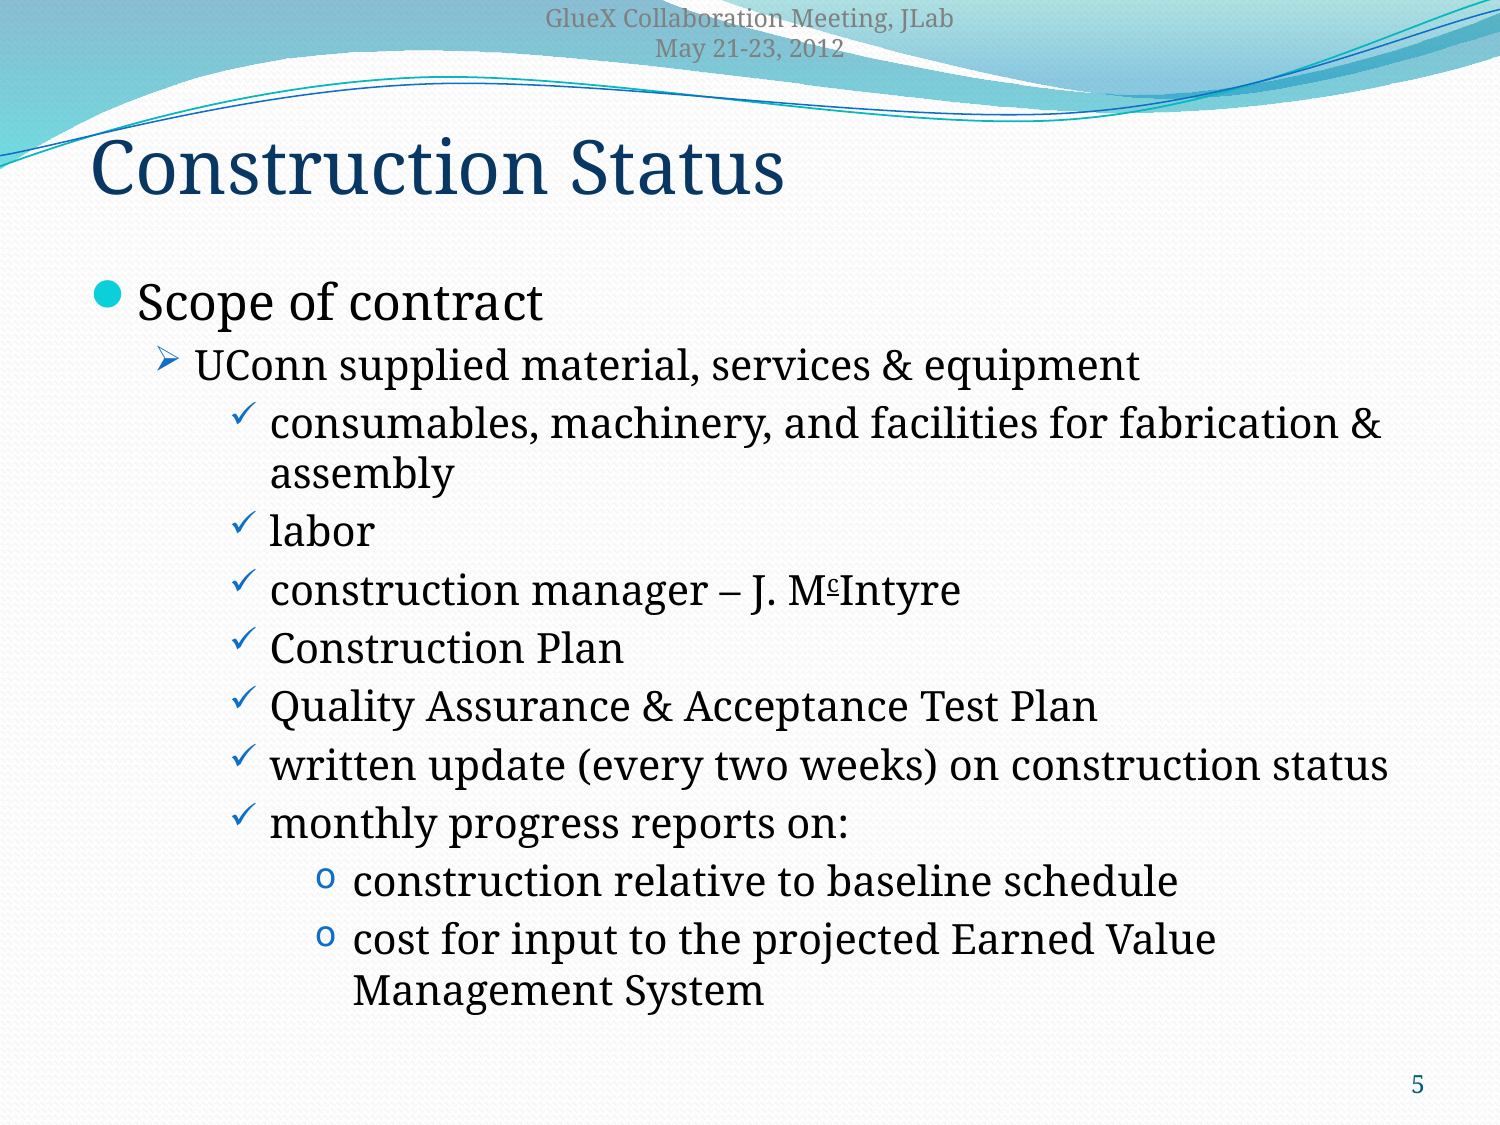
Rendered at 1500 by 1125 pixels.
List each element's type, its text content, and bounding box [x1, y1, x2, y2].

text_box Scope of contract UConn supplied material, services & equipment consumables, machinery, and facilities for fabrication & assembly labor construction manager – J. McIntyre Construction Plan Quality Assurance & Acceptance Test Plan written update (every two weeks) on construction status monthly progress reports on: construction relative to baseline schedule cost for input to the projected Earned Value Management System [74, 262, 1500, 1038]
slide_number 5 [1299, 1042, 1425, 1103]
text_box Construction Status [74, 112, 1425, 238]
text_box GlueX Collaboration Meeting, JLab May 21-23, 2012 [0, 0, 1500, 63]
